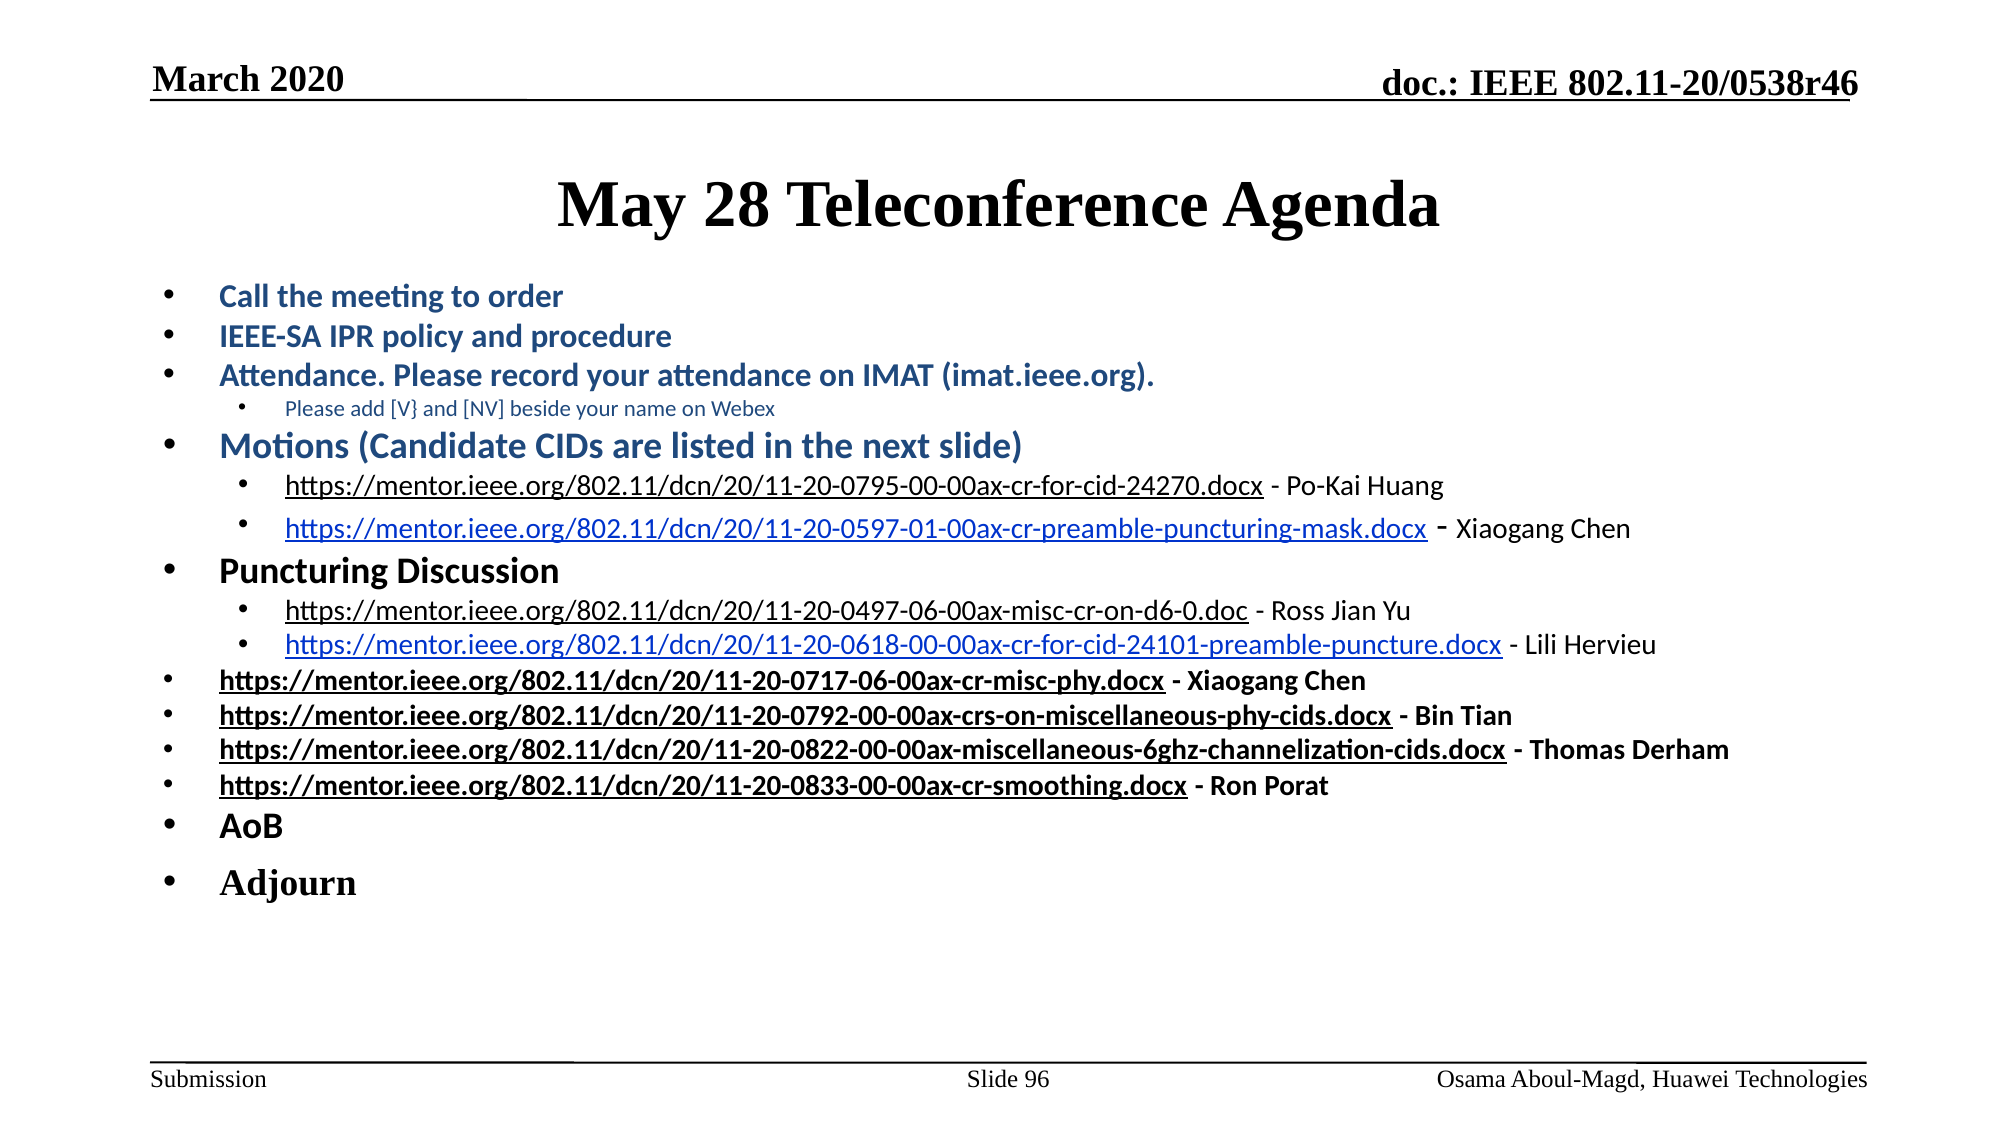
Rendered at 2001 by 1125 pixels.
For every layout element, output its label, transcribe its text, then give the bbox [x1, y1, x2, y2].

slide_number Slide 96 [950, 1061, 1067, 1123]
list Call the meeting to order IEEE-SA IPR policy and procedure Attendance. Please record your attendance on IMAT (imat.ieee.org). Please add [V} and [NV] beside your name on Webex Motions (Candidate CIDs are listed in the next slide) https://mentor.ieee.org/802.11/dcn/20/11-20-0795-00-00ax-cr-for-cid-24270.docx - Po-Kai Huang https://mentor.ieee.org/802.11/dcn/20/11-20-0597-01-00ax-cr-preamble-puncturing-mask.docx - Xiaogang Chen Puncturing Discussion https://mentor.ieee.org/802.11/dcn/20/11-20-0497-06-00ax-misc-cr-on-d6-0.doc - Ross Jian Yu https://mentor.ieee.org/802.11/dcn/20/11-20-0618-00-00ax-cr-for-cid-24101-preamble-puncture.docx - Lili Hervieu https://mentor.ieee.org/802.11/dcn/20/11-20-0717-06-00ax-cr-misc-phy.docx - Xiaogang Chen https://mentor.ieee.org/802.11/dcn/20/11-20-0792-00-00ax-crs-on-miscellaneous-phy-cids.docx - Bin Tian https://mentor.ieee.org/802.11/dcn/20/11-20-0822-00-00ax-miscellaneous-6ghz-channelization-cids.docx - Thomas Derham https://mentor.ieee.org/802.11/dcn/20/11-20-0833-00-00ax-cr-smoothing.docx - Ron Porat AoB Adjourn [147, 265, 1900, 1017]
footer Osama Aboul-Magd, Huawei Technologies [1171, 1061, 1869, 1093]
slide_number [152, 54, 563, 100]
title May 28 Teleconference Agenda [149, 112, 1850, 265]
